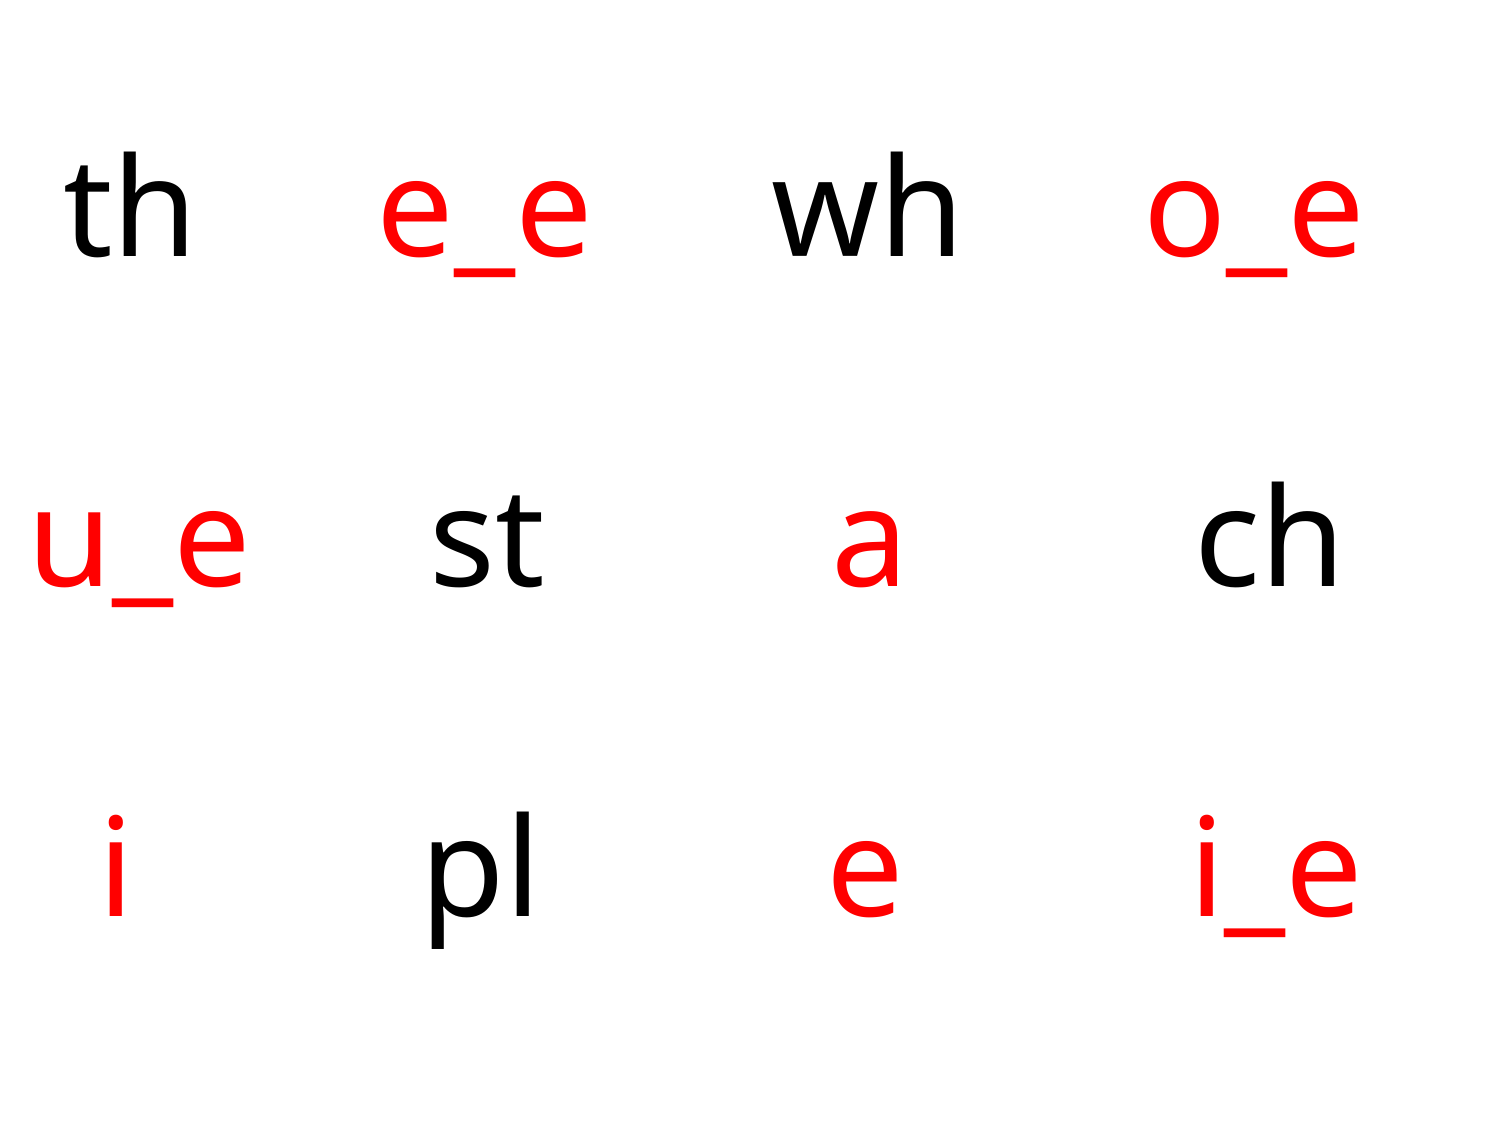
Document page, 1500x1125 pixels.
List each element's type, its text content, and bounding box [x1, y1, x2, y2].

text_box th e_e wh o_e u_e st a ch i pl e i_e [12, 111, 1479, 951]
